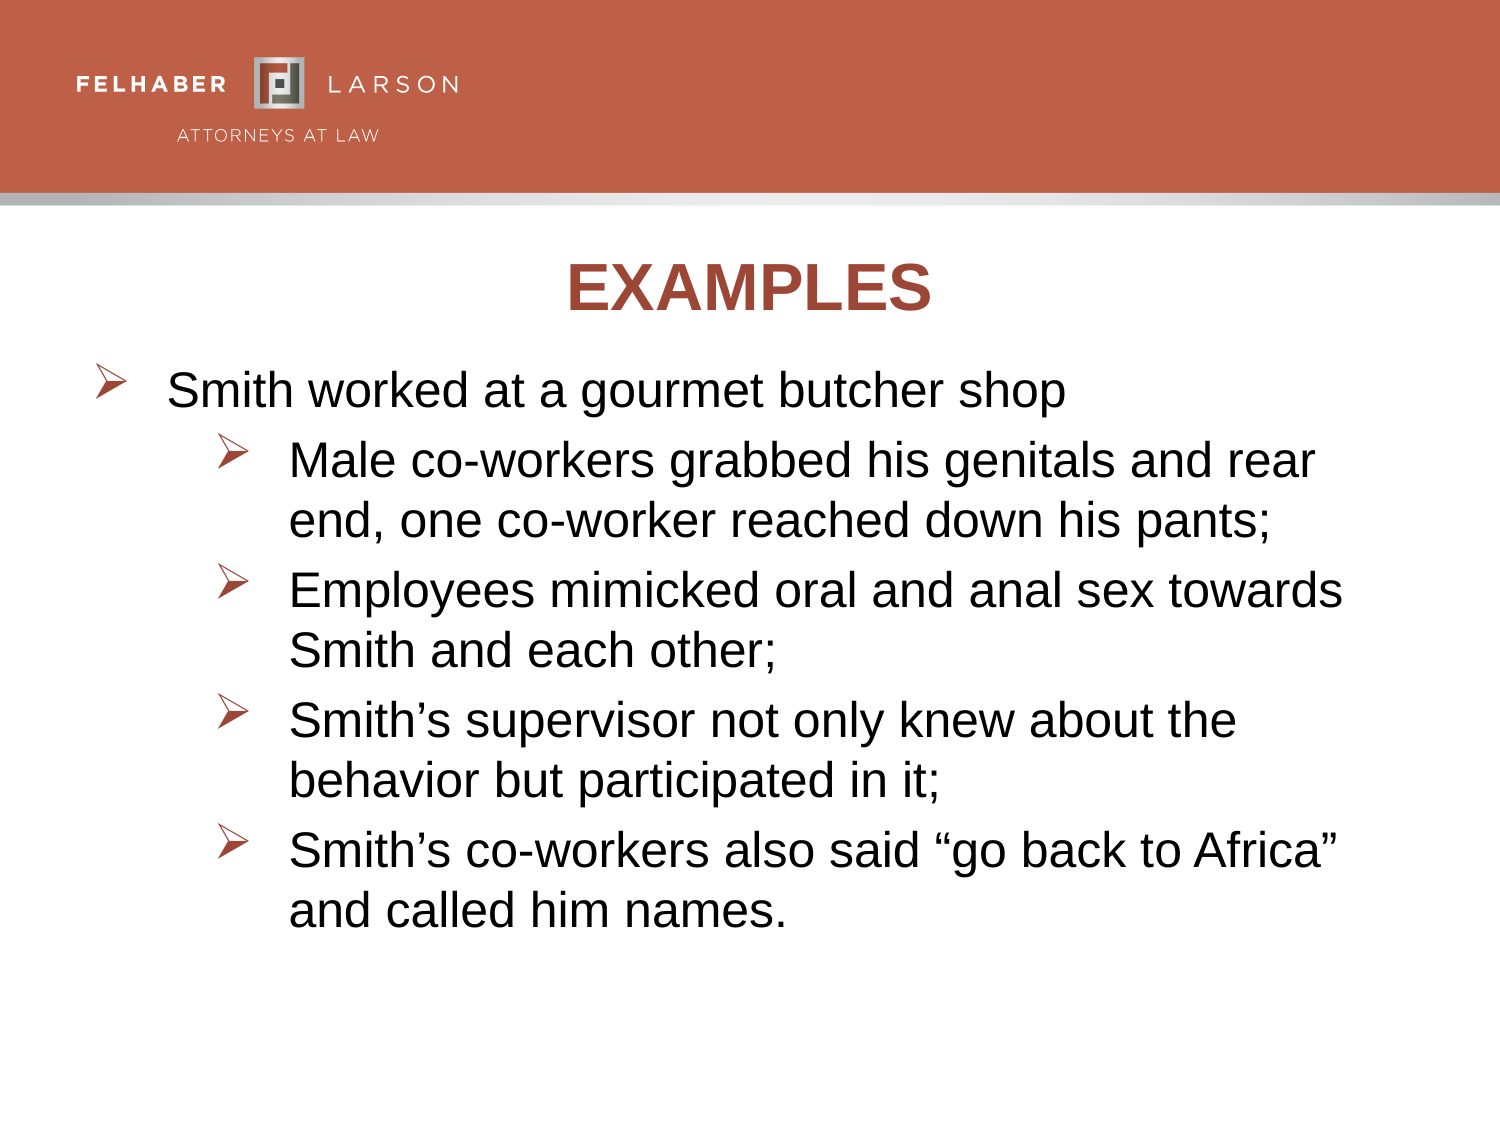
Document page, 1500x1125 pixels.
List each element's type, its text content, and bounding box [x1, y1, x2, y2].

picture [0, 0, 1500, 206]
list Smith worked at a gourmet butcher shop Male co-workers grabbed his genitals and rear end, one co-worker reached down his pants; Employees mimicked oral and anal sex towards Smith and each other; Smith’s supervisor not only knew about the behavior but participated in it; Smith’s co-workers also said “go back to Africa” and called him names. [76, 349, 1424, 1024]
title Examples [76, 231, 1424, 337]
